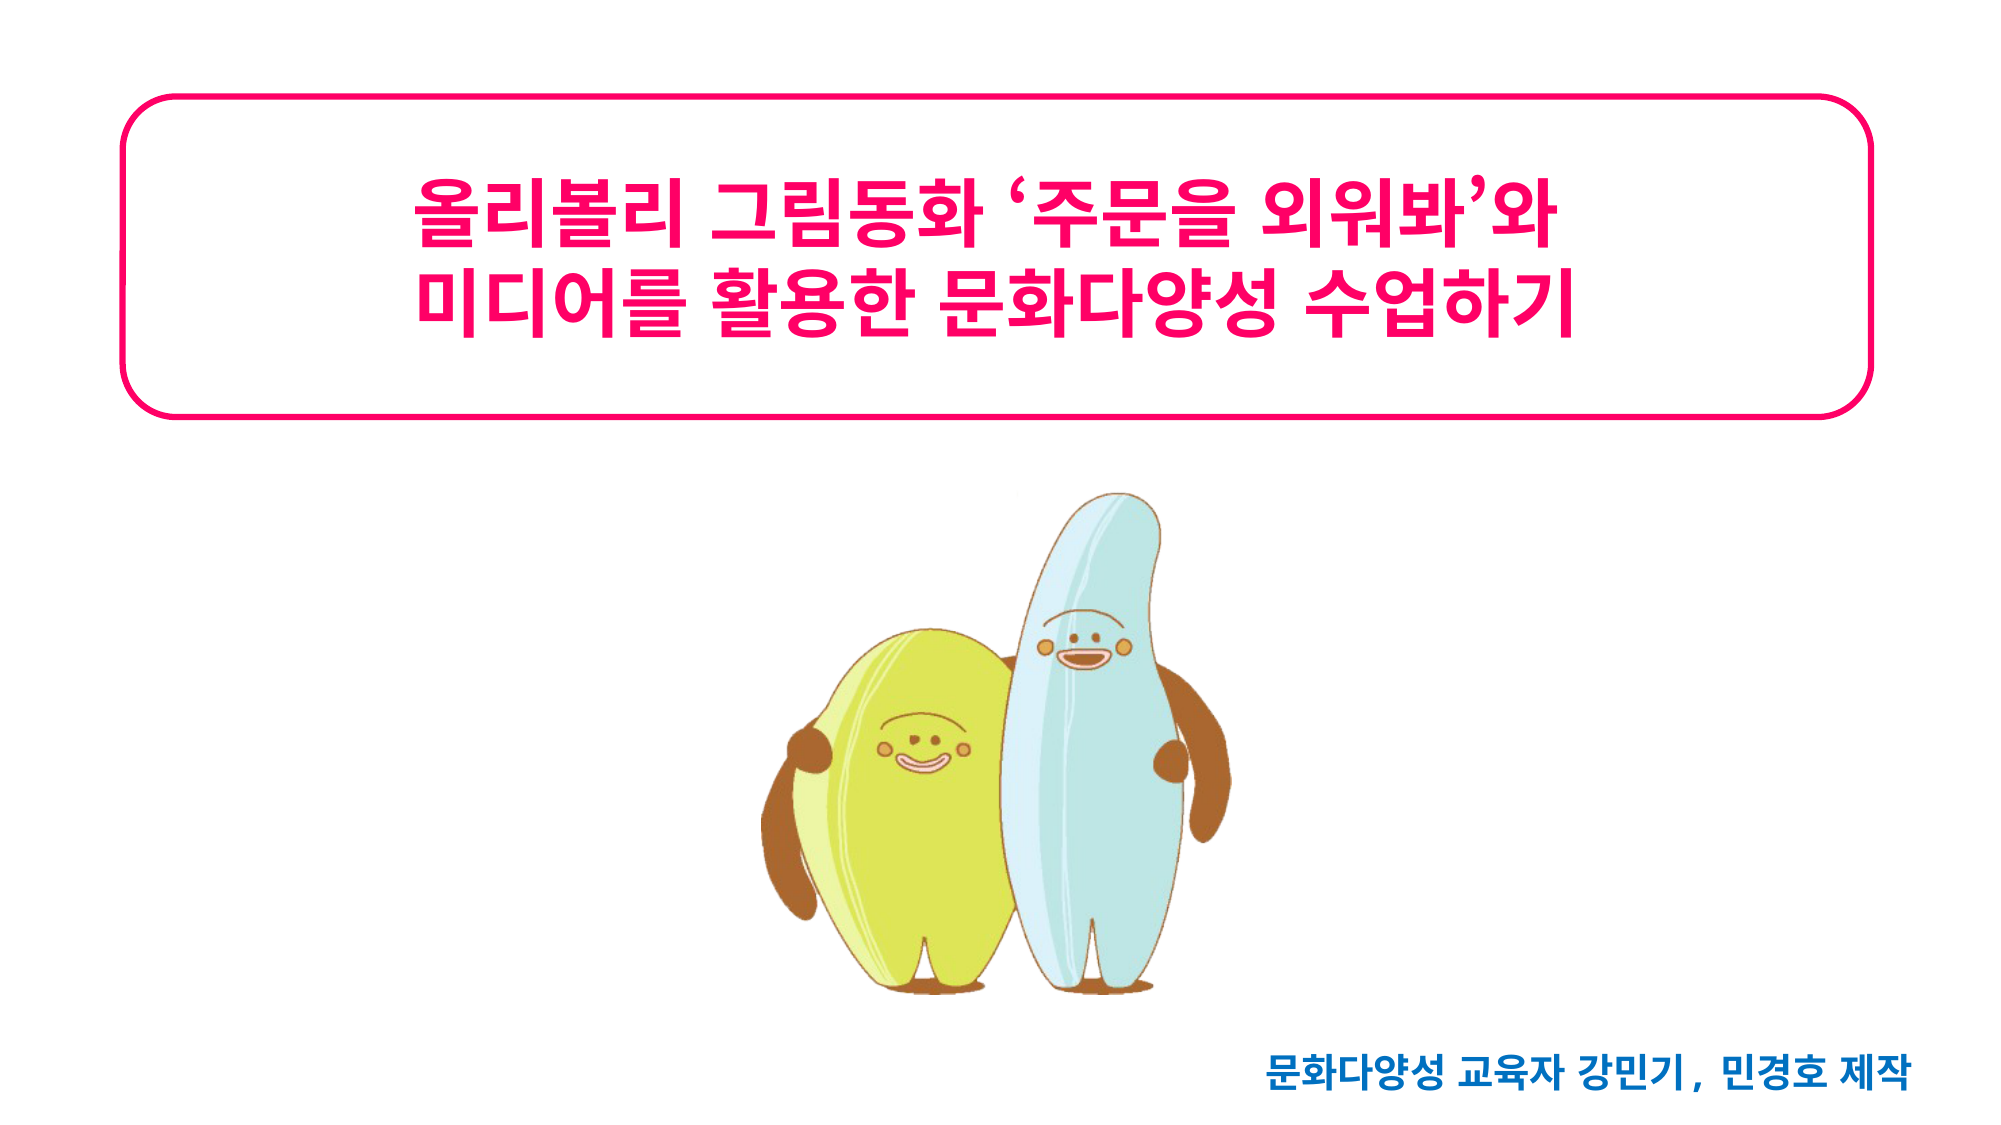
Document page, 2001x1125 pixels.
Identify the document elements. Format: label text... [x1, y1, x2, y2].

text_box [140, 94, 1854, 108]
picture [761, 458, 1232, 995]
text_box 올리볼리 그림동화 ‘주문을 외워봐’와 미디어를 활용한 문화다양성 수업하기 [122, 108, 1872, 405]
text_box [139, 405, 1854, 419]
text_box 문화다양성 교육자 강민기, 민경호 제작 [1231, 995, 1946, 1125]
